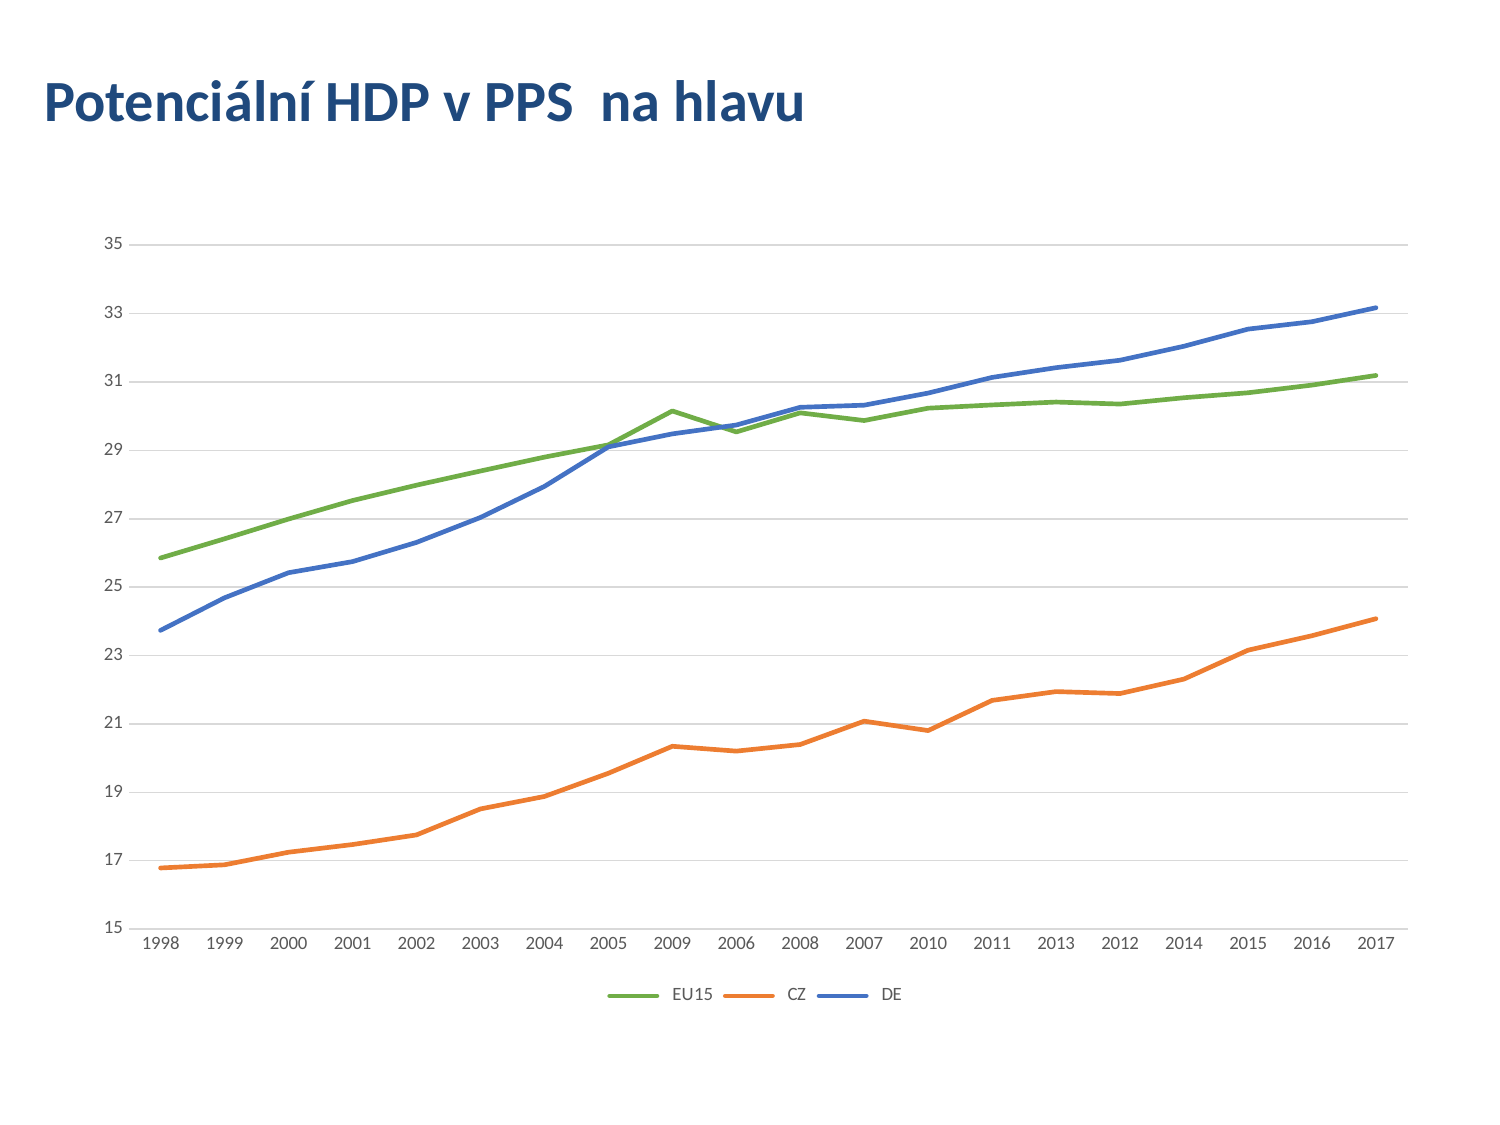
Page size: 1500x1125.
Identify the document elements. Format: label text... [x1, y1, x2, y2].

chart [76, 219, 1436, 1012]
title Potenciální HDP v PPS na hlavu [29, 45, 1483, 161]
